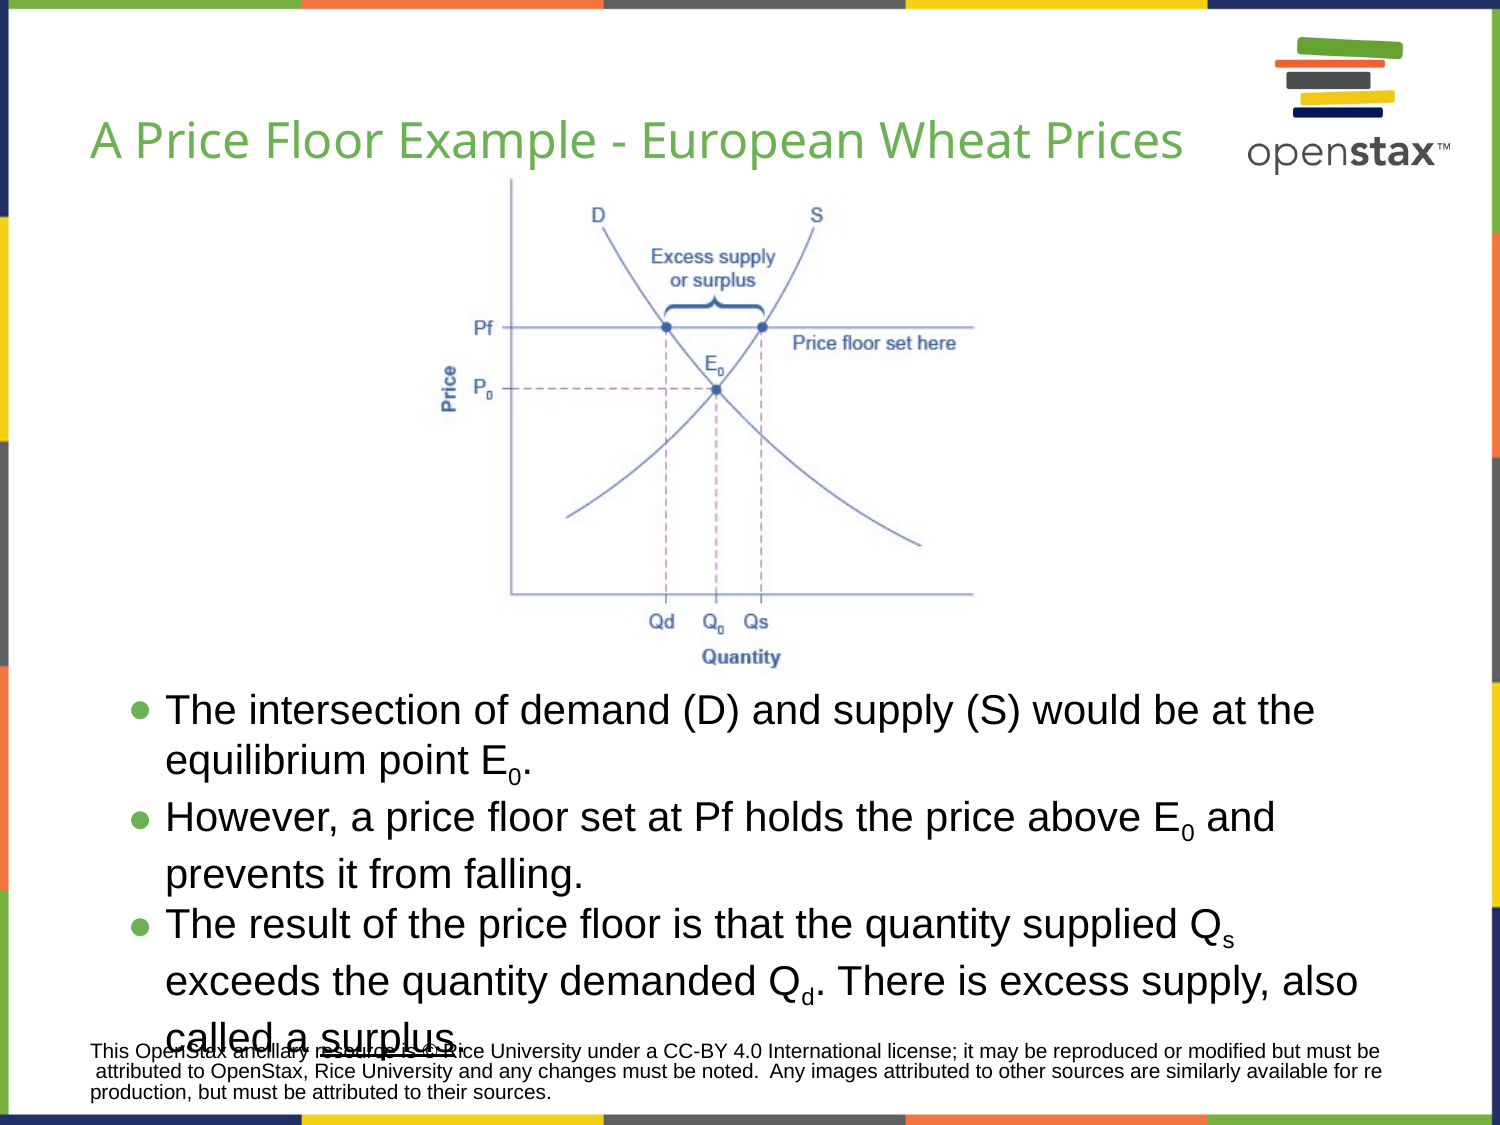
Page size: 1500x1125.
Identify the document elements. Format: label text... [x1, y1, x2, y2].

picture [0, 0, 1500, 1125]
title A Price Floor Example - European Wheat Prices [75, 39, 1244, 177]
footer This OpenStax ancillary resource is © Rice University under a CC-BY 4.0 International license; it may be reproduced or modified but must be attributed to OpenStax, Rice University and any changes must be noted. Any images attributed to other sources are similarly available for reproduction, but must be attributed to their sources. [75, 1022, 1398, 1073]
list The intersection of demand (D) and supply (S) would be at the equilibrium point E0. However, a price floor set at Pf holds the price above E0 and prevents it from falling. The result of the price floor is that the quantity supplied Qs exceeds the quantity demanded Qd. There is excess supply, also called a surplus. [75, 675, 1398, 1022]
